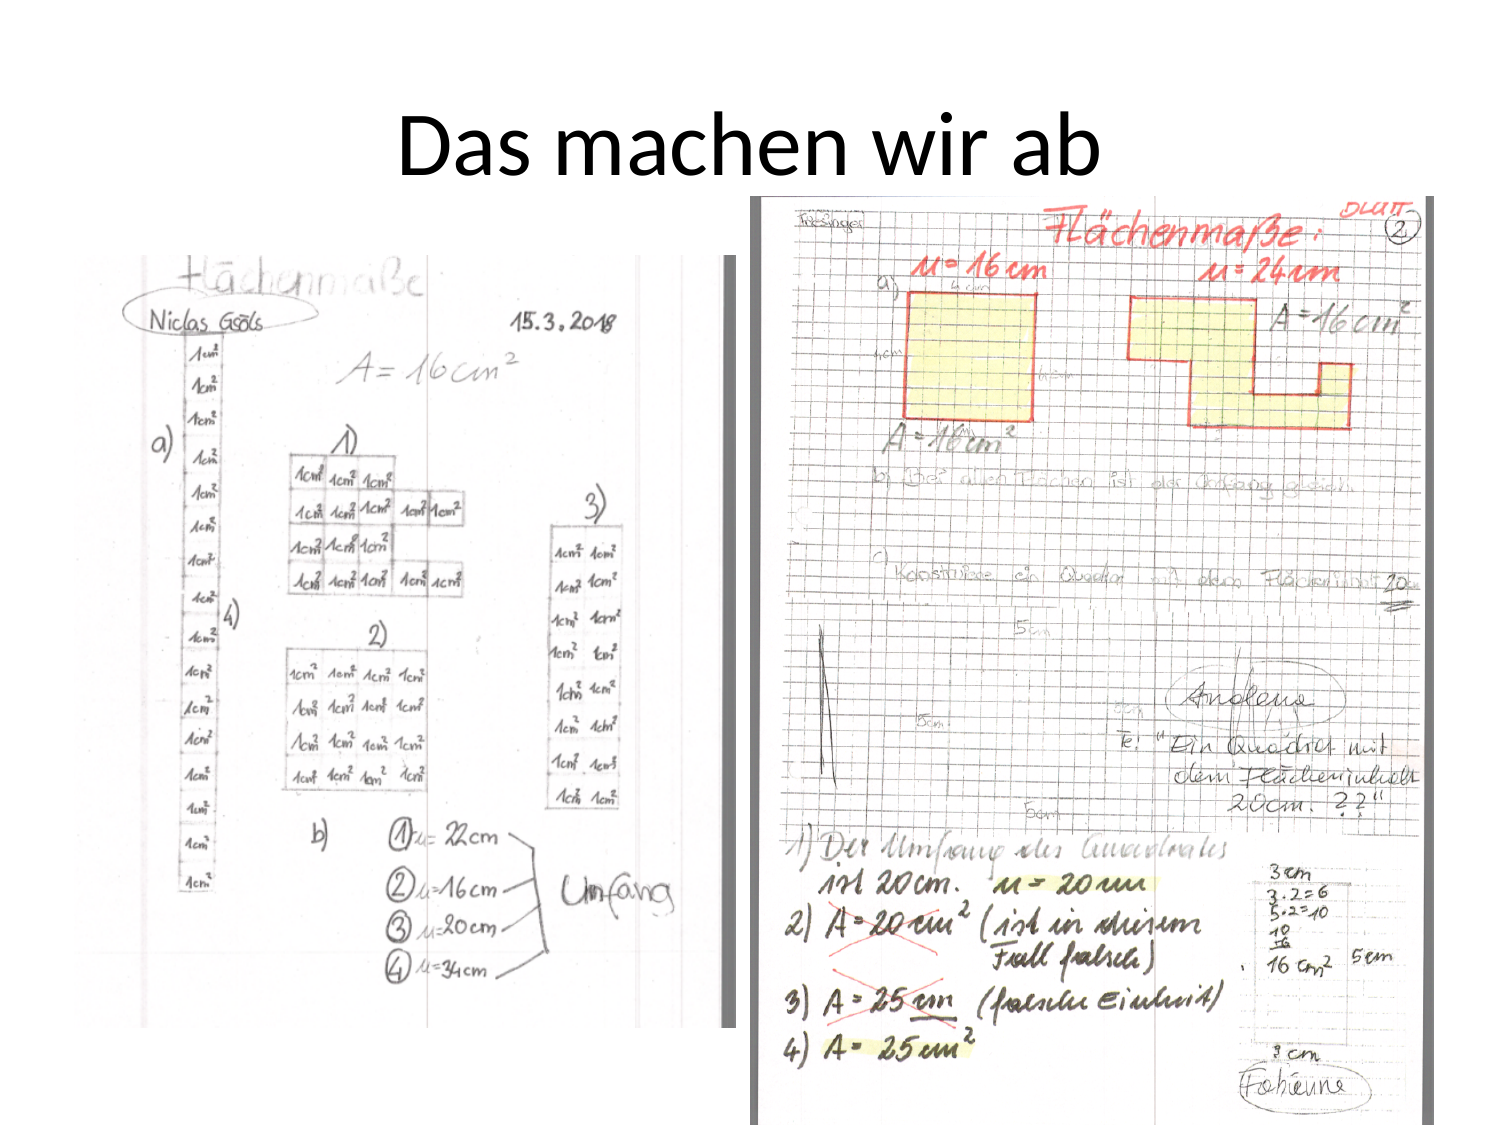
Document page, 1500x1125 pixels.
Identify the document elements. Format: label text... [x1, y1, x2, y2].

title Das machen wir ab [75, 45, 1425, 233]
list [74, 255, 737, 1029]
picture [750, 195, 1434, 1125]
